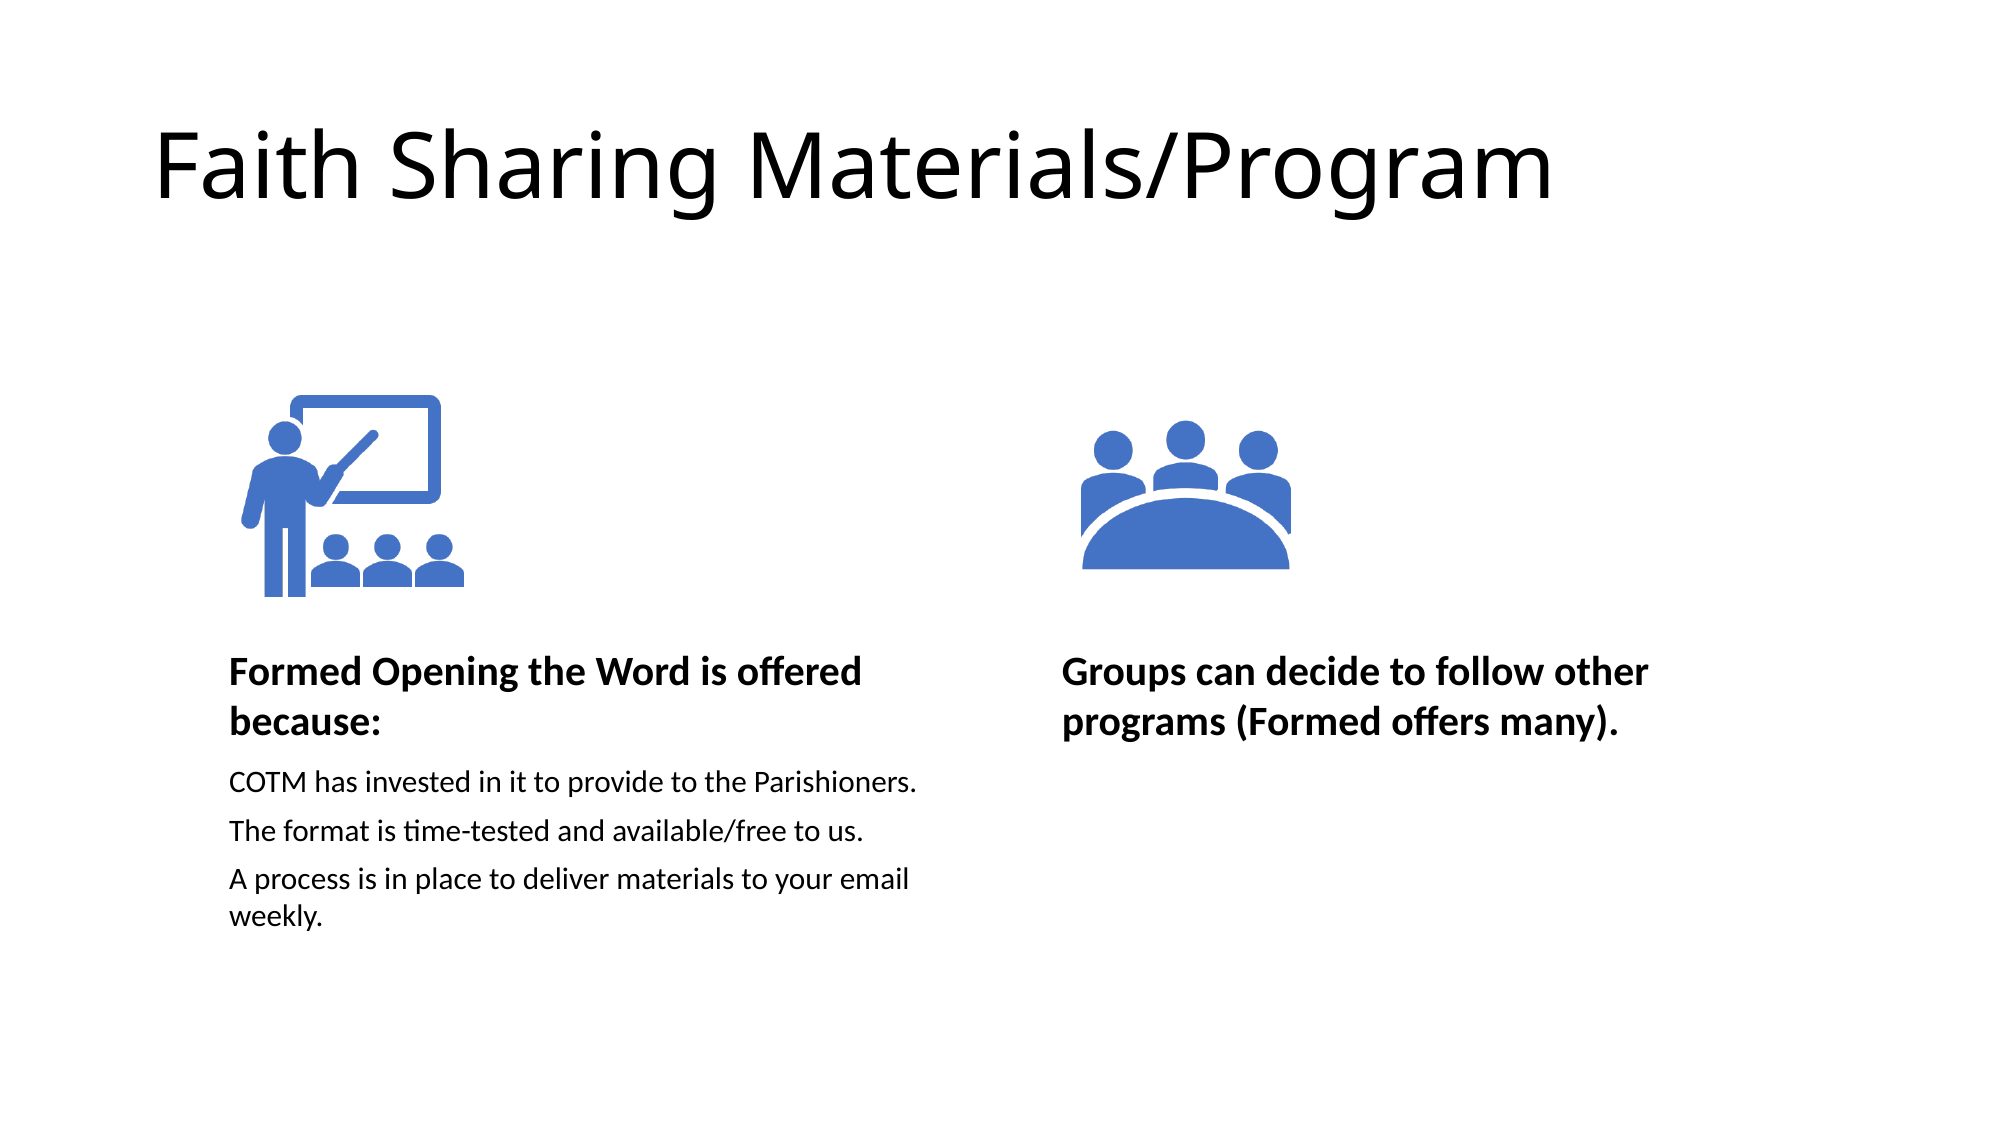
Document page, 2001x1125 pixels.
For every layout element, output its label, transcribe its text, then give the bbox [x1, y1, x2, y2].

title Faith Sharing Materials/Program [137, 59, 1863, 278]
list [137, 299, 1863, 1014]
